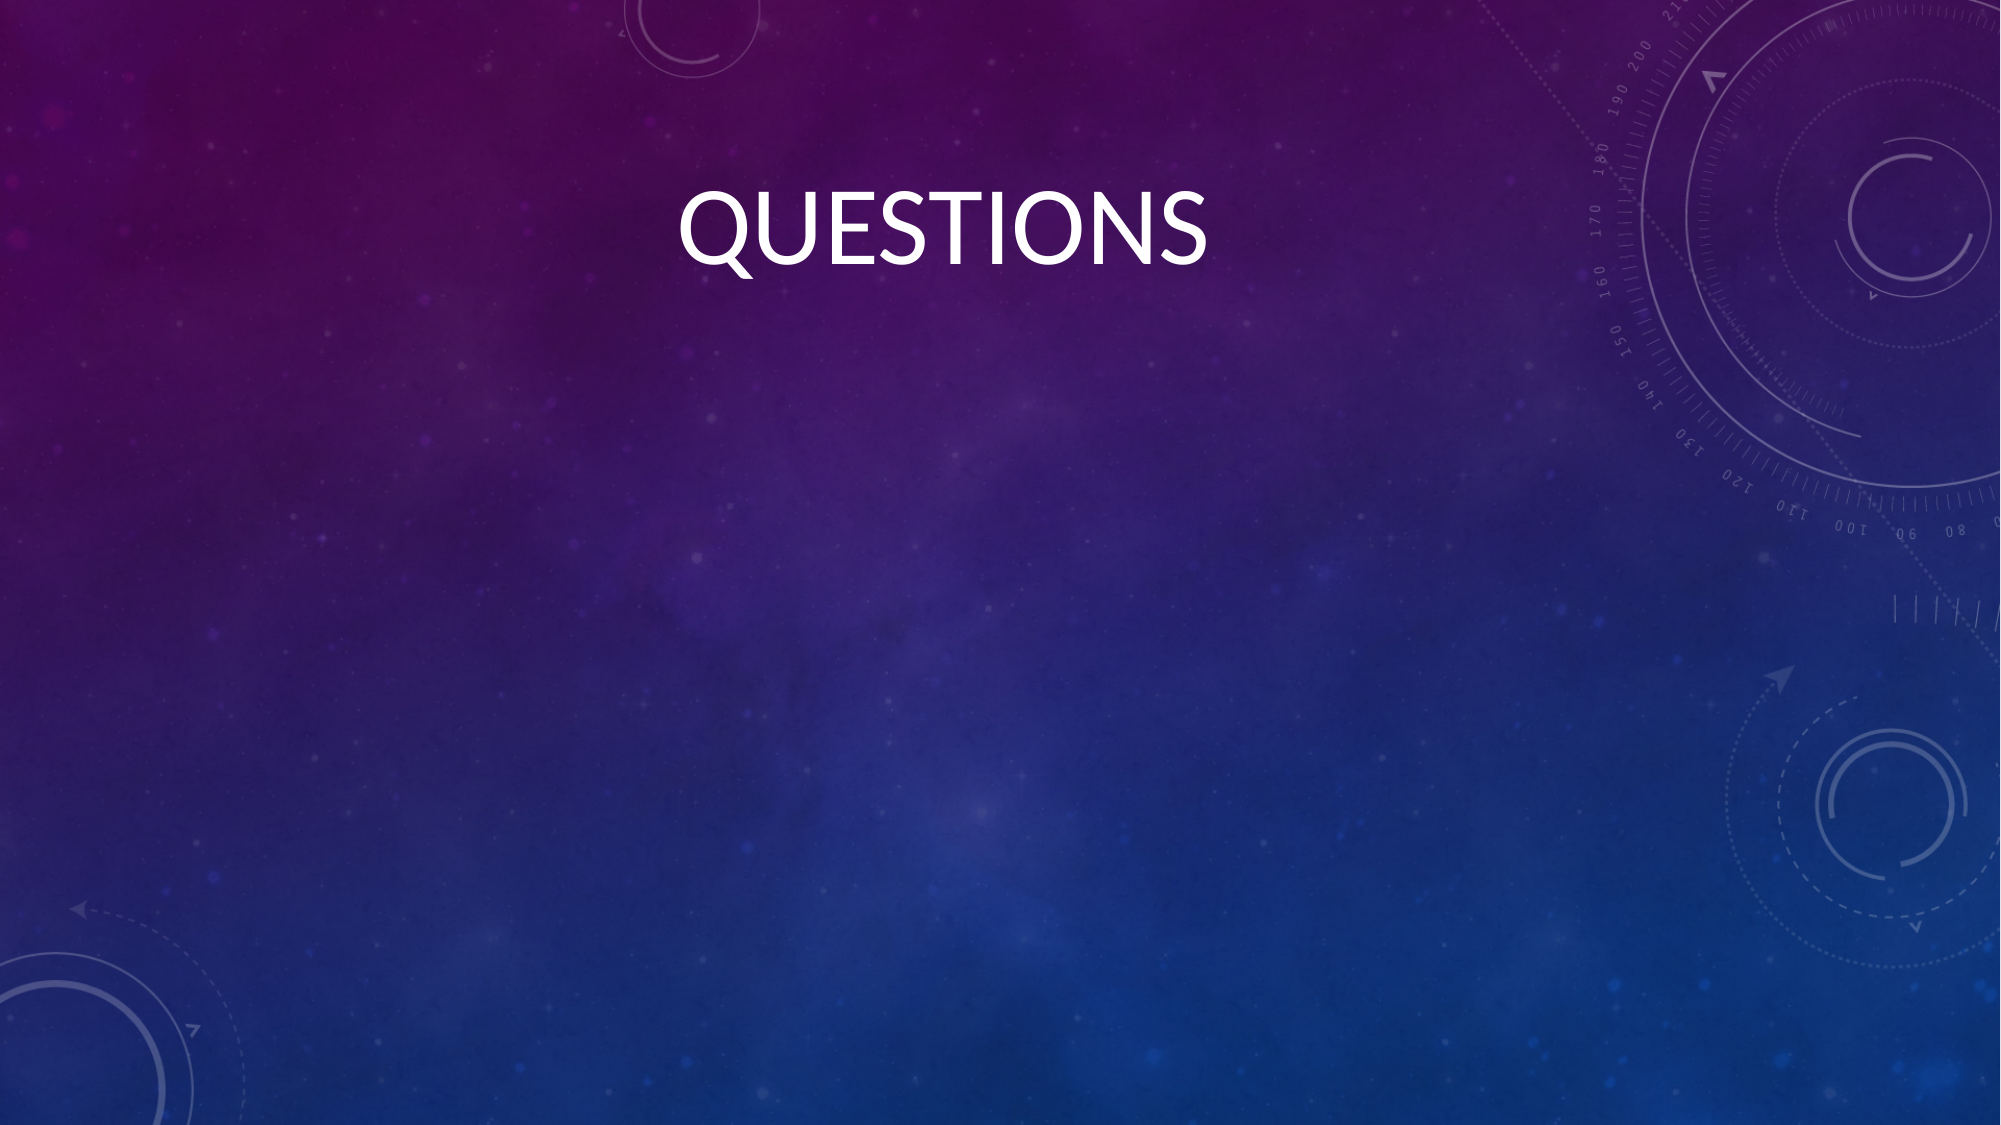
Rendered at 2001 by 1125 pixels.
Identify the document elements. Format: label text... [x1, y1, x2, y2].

title questions [112, 99, 1775, 339]
picture [0, 0, 2001, 1125]
